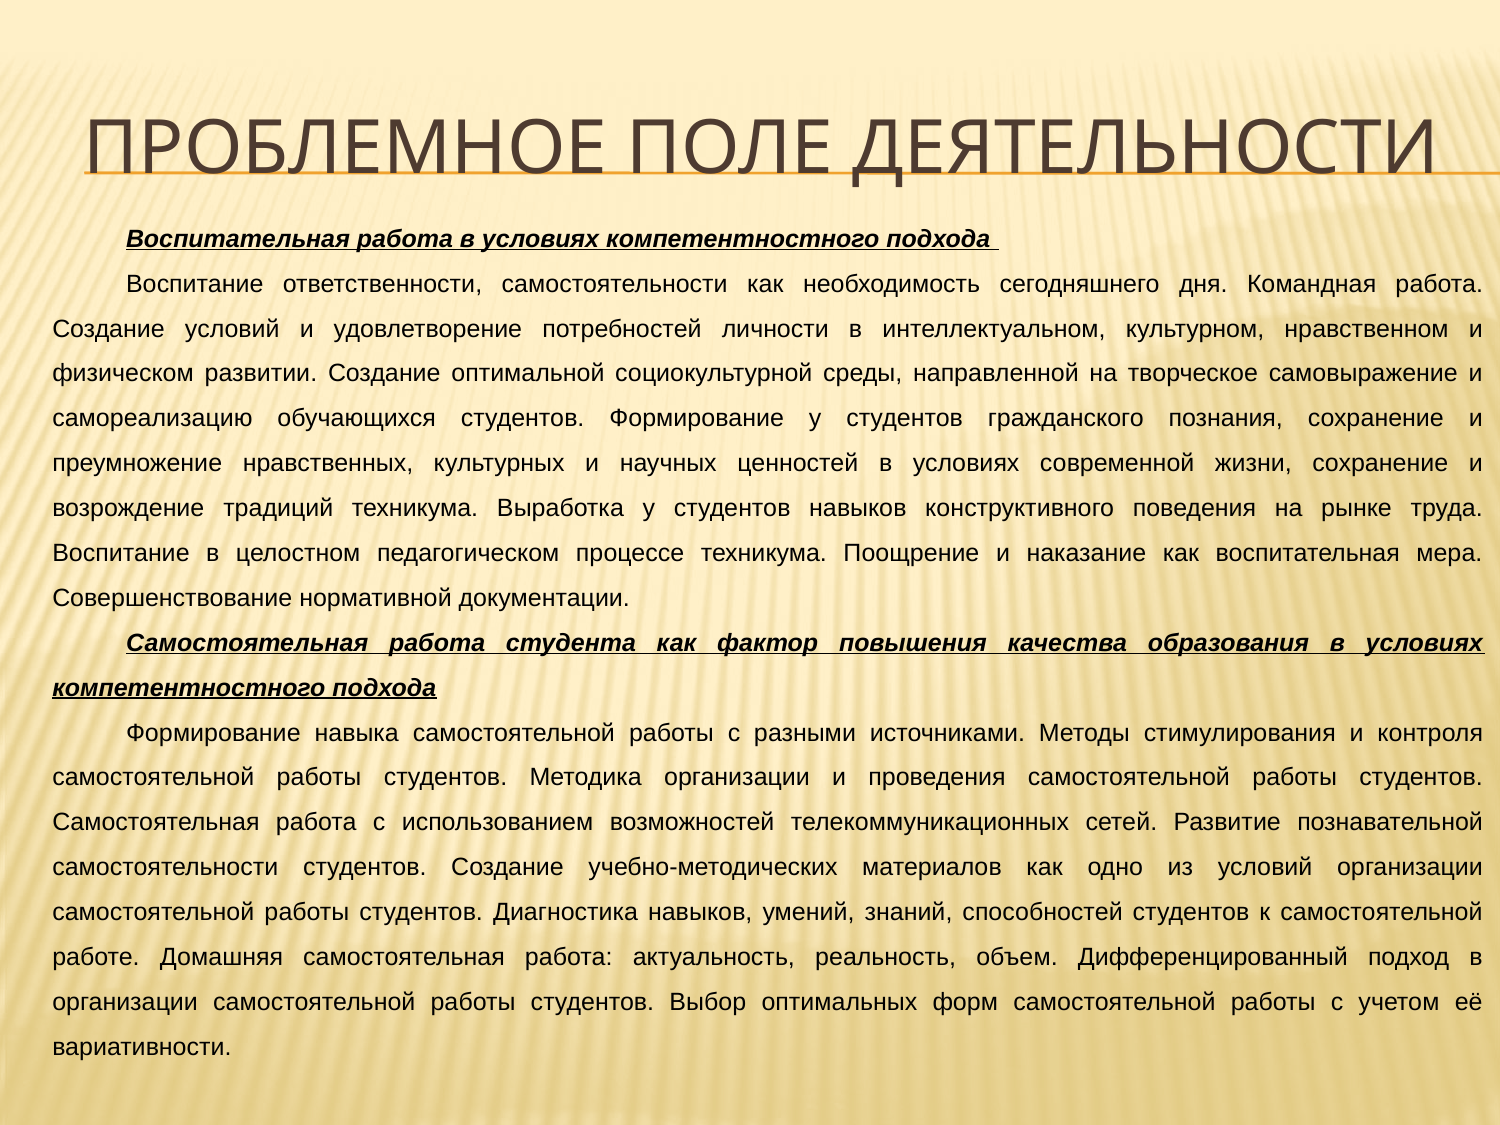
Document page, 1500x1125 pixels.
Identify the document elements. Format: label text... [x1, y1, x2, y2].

title Проблемное поле деятельности [49, 75, 1475, 200]
text_box Воспитательная работа в условиях компетентностного подхода Воспитание ответственности, самостоятельности как необходимость сегодняшнего дня. Командная работа. Создание условий и удовлетворение потребностей личности в интеллектуальном, культурном, нравственном и физическом развитии. Создание оптимальной социокультурной среды, направленной на творческое самовыражение и самореализацию обучающихся студентов. Формирование у студентов гражданского познания, сохранение и преумножение нравственных, культурных и научных ценностей в условиях современной жизни, сохранение и возрождение традиций техникума. Выработка у студентов навыков конструктивного поведения на рынке труда. Воспитание в целостном педагогическом процессе техникума. Поощрение и наказание как воспитательная мера. Совершенствование нормативной документации. Самостоятельная работа студента как фактор повышения качества образования в условиях компетентностного подхода Формирование навыка самостоятельной работы с разными источниками. Методы стимулирования и контроля самостоятельной работы студентов. Методика организации и проведения самостоятельной работы студентов. Самостоятельная работа с использованием возможностей телекоммуникационных сетей. Развитие познавательной самостоятельности студентов. Создание учебно-методических материалов как одно из условий организации самостоятельной работы студентов. Диагностика навыков, умений, знаний, способностей студентов к самостоятельной работе. Домашняя самостоятельная работа: актуальность, реальность, объем. Дифференцированный подход в организации самостоятельной работы студентов. Выбор оптимальных форм самостоятельной работы с учетом её вариативности. [37, 200, 1500, 1125]
